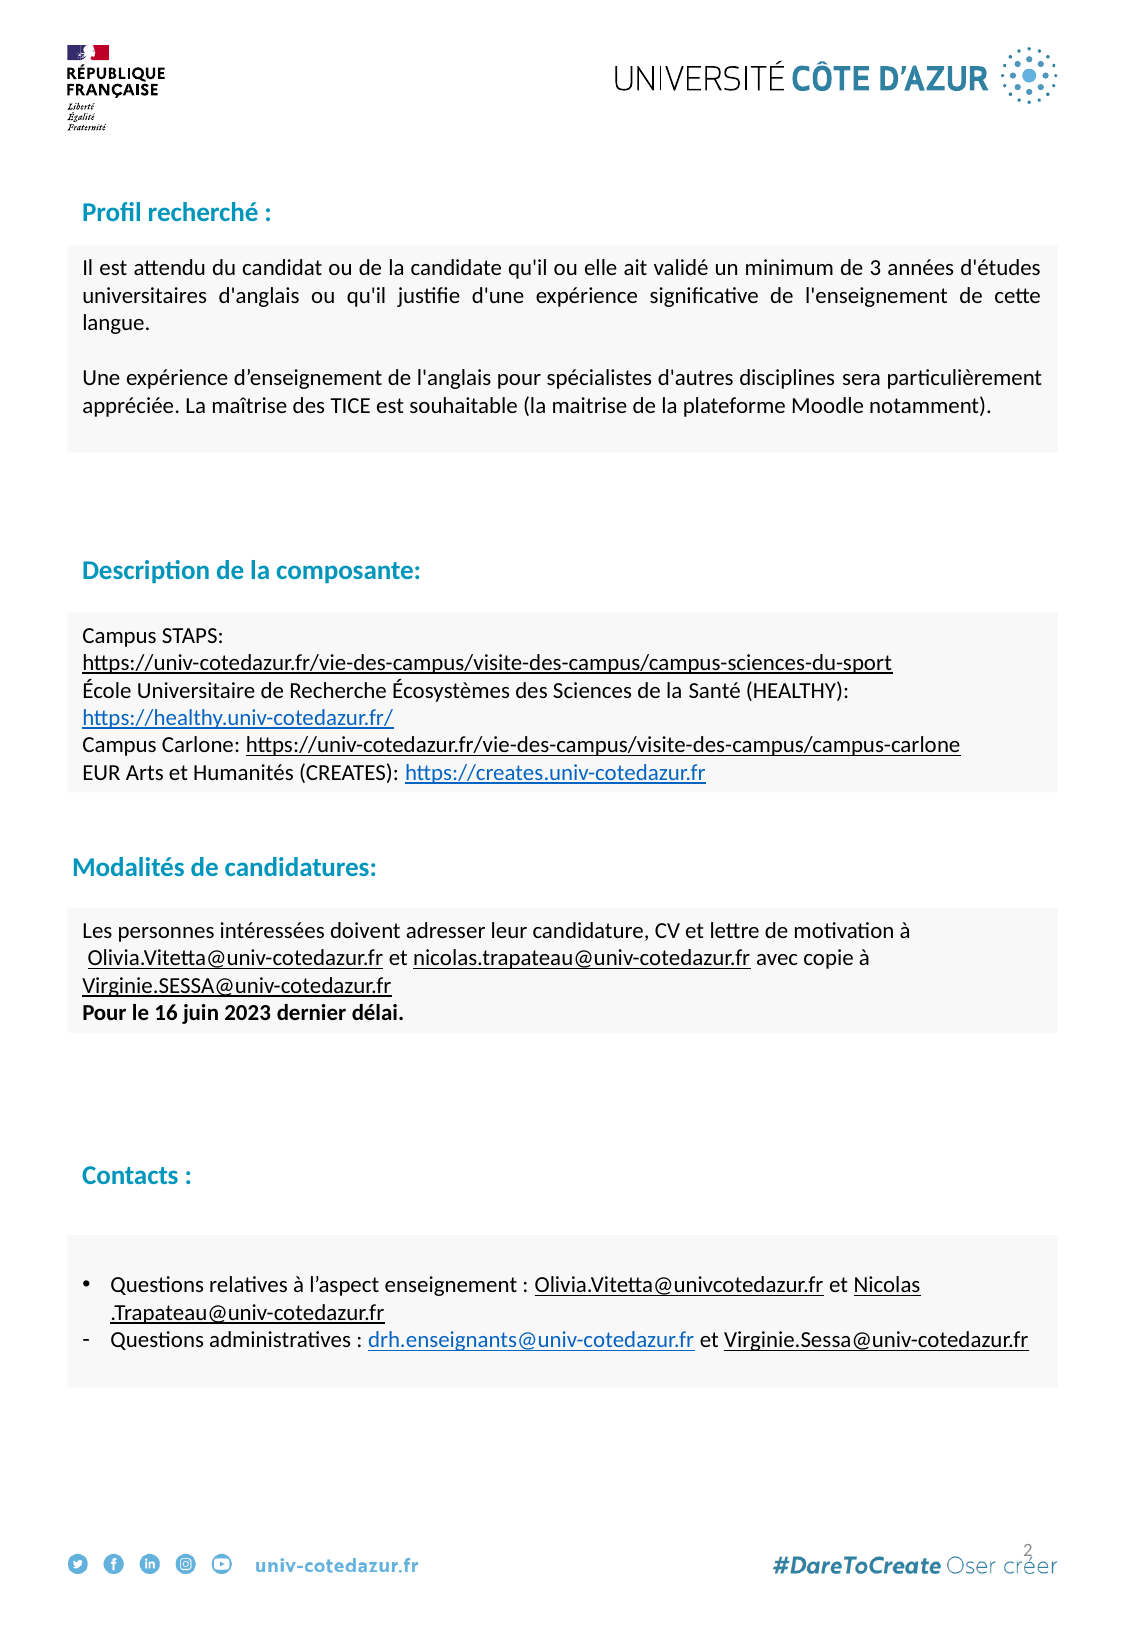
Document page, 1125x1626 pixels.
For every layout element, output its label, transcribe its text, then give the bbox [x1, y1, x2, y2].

picture [0, 1523, 1125, 1626]
text_box Il est attendu du candidat ou de la candidate qu'il ou elle ait validé un minimum de 3 années d'études universitaires d'anglais ou qu'il justifie d'une expérience significative de l'enseignement de cette langue. Une expérience d’enseignement de l'anglais pour spécialistes d'autres disciplines sera particulièrement appréciée. La maîtrise des TICE est souhaitable (la maitrise de la plateforme Moodle notamment). [67, 245, 1058, 453]
text_box Les personnes intéressées doivent adresser leur candidature, CV et lettre de motivation à Olivia.Vitetta@univ-cotedazur.fr et nicolas.trapateau@univ-cotedazur.fr avec copie à Virginie.SESSA@univ-cotedazur.fr Pour le 16 juin 2023 dernier délai. [67, 907, 1058, 1033]
text_box Description de la composante: [67, 545, 1058, 593]
text_box Modalités de candidatures: [57, 842, 1048, 890]
text_box Campus STAPS: https://univ-cotedazur.fr/vie-des-campus/visite-des-campus/campus-sciences-du-sport École Universitaire de Recherche Écosystèmes des Sciences de la Santé (HEALTHY): https://healthy.univ-cotedazur.fr/ Campus Carlone: https://univ-cotedazur.fr/vie-des-campus/visite-des-campus/campus-carlone EUR Arts et Humanités (CREATES): https://creates.univ-cotedazur.fr [67, 612, 1058, 793]
slide_number 2 [794, 1506, 1048, 1593]
text_box Questions relatives à l’aspect enseignement : Olivia.Vitetta@univcotedazur.fr et Nicolas.Trapateau@univ-cotedazur.fr Questions administratives : drh.enseignants@univ-cotedazur.fr et Virginie.Sessa@univ-cotedazur.fr [67, 1235, 1058, 1388]
text_box Contacts : [67, 1150, 1058, 1198]
text_box Profil recherché : [67, 186, 1058, 234]
